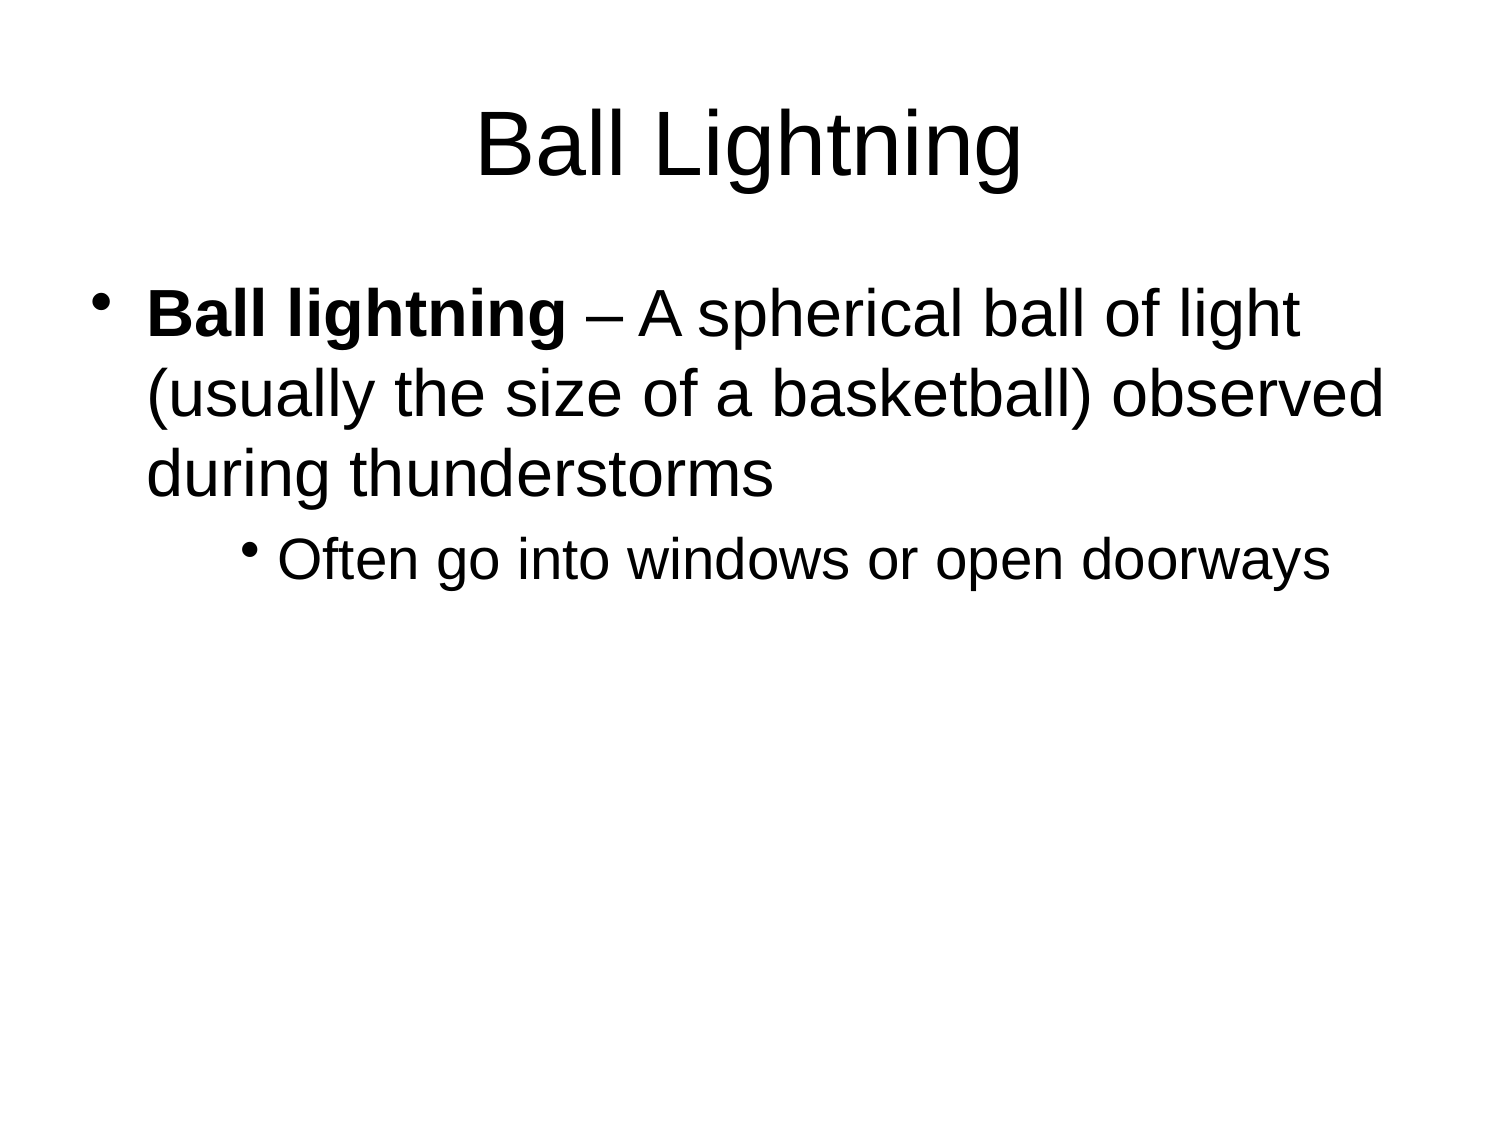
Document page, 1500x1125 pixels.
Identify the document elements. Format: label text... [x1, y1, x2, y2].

title Ball Lightning [75, 45, 1425, 233]
list Ball lightning – A spherical ball of light (usually the size of a basketball) observed during thunderstorms Often go into windows or open doorways [75, 262, 1425, 1005]
